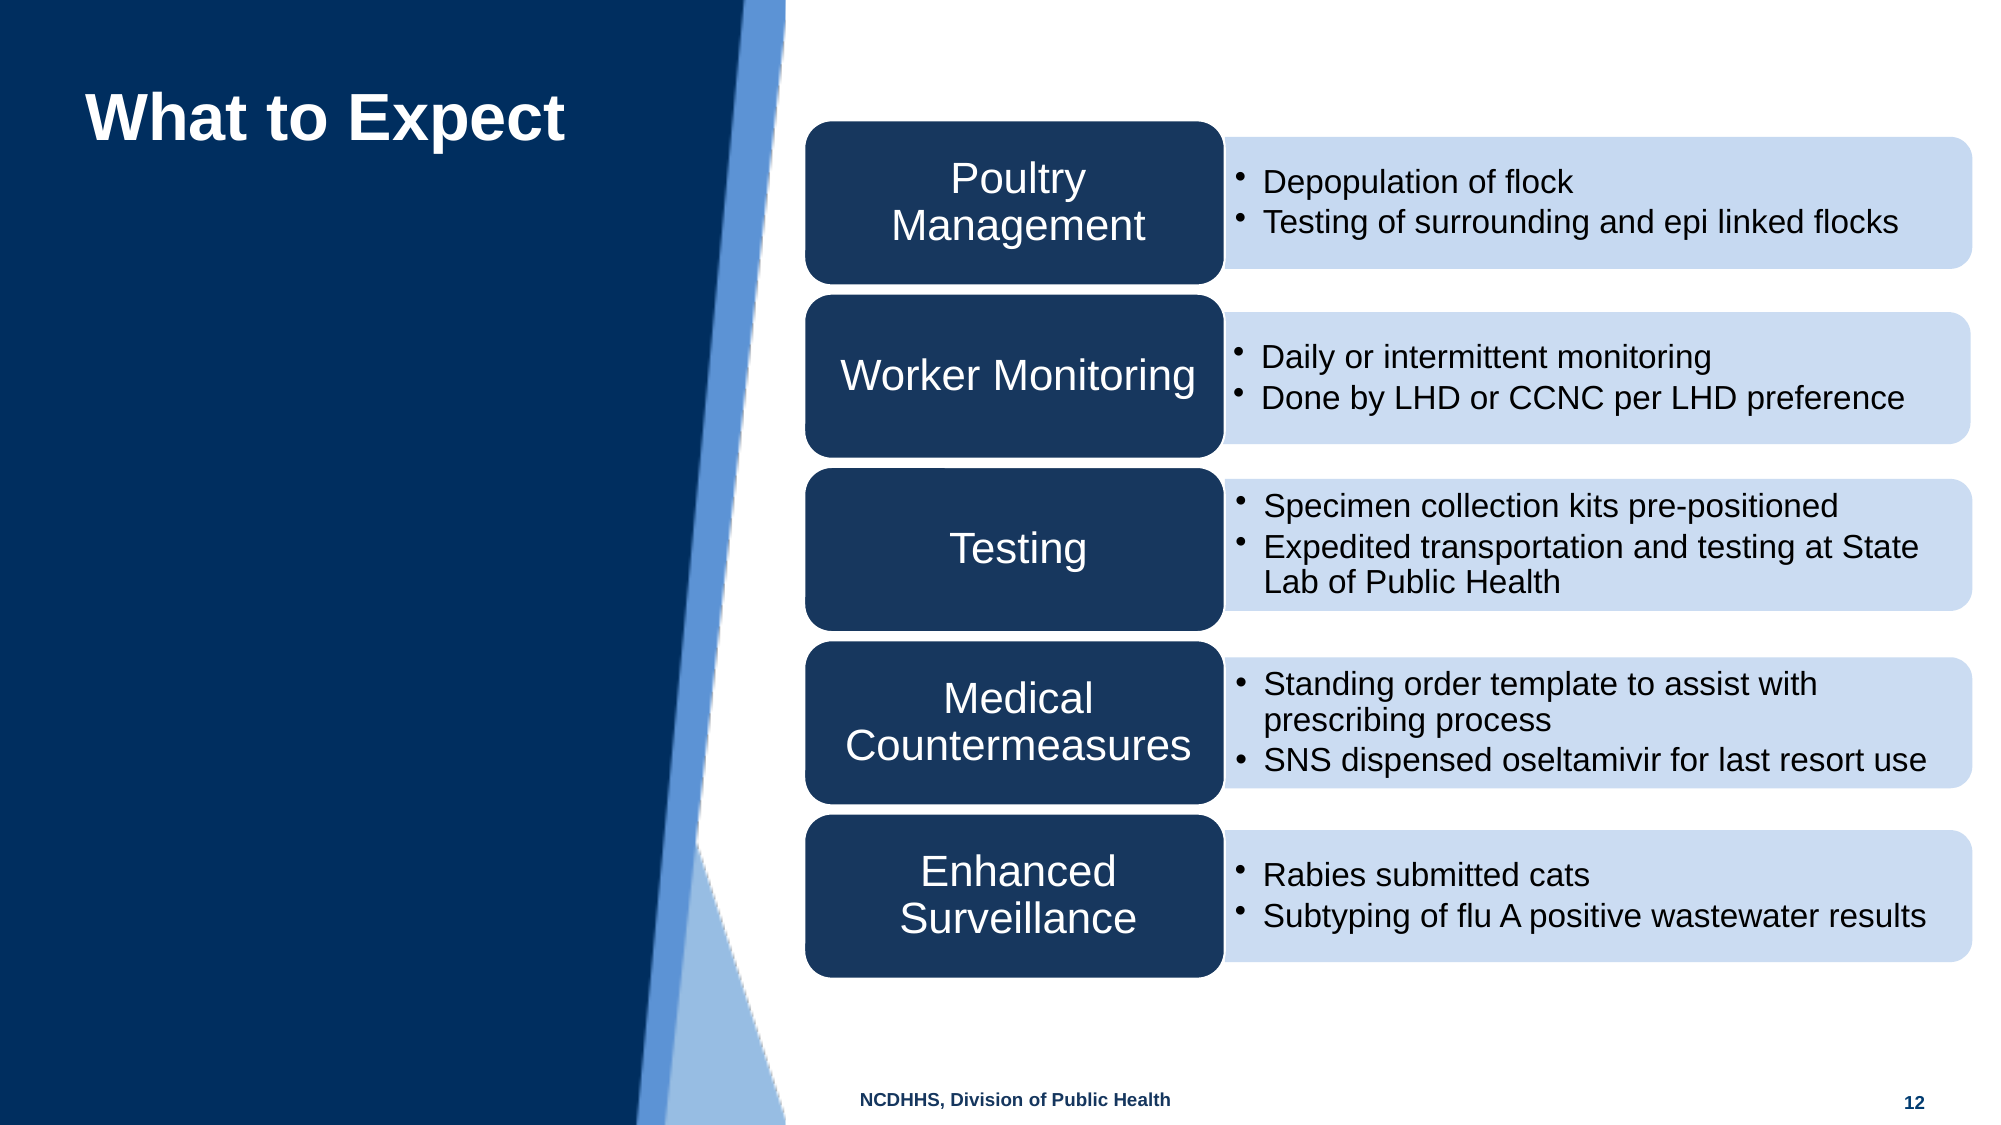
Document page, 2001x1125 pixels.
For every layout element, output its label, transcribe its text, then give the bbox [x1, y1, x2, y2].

title What to Expect [70, 75, 637, 165]
slide_number 12 [1816, 1083, 1940, 1125]
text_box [804, 119, 1973, 980]
